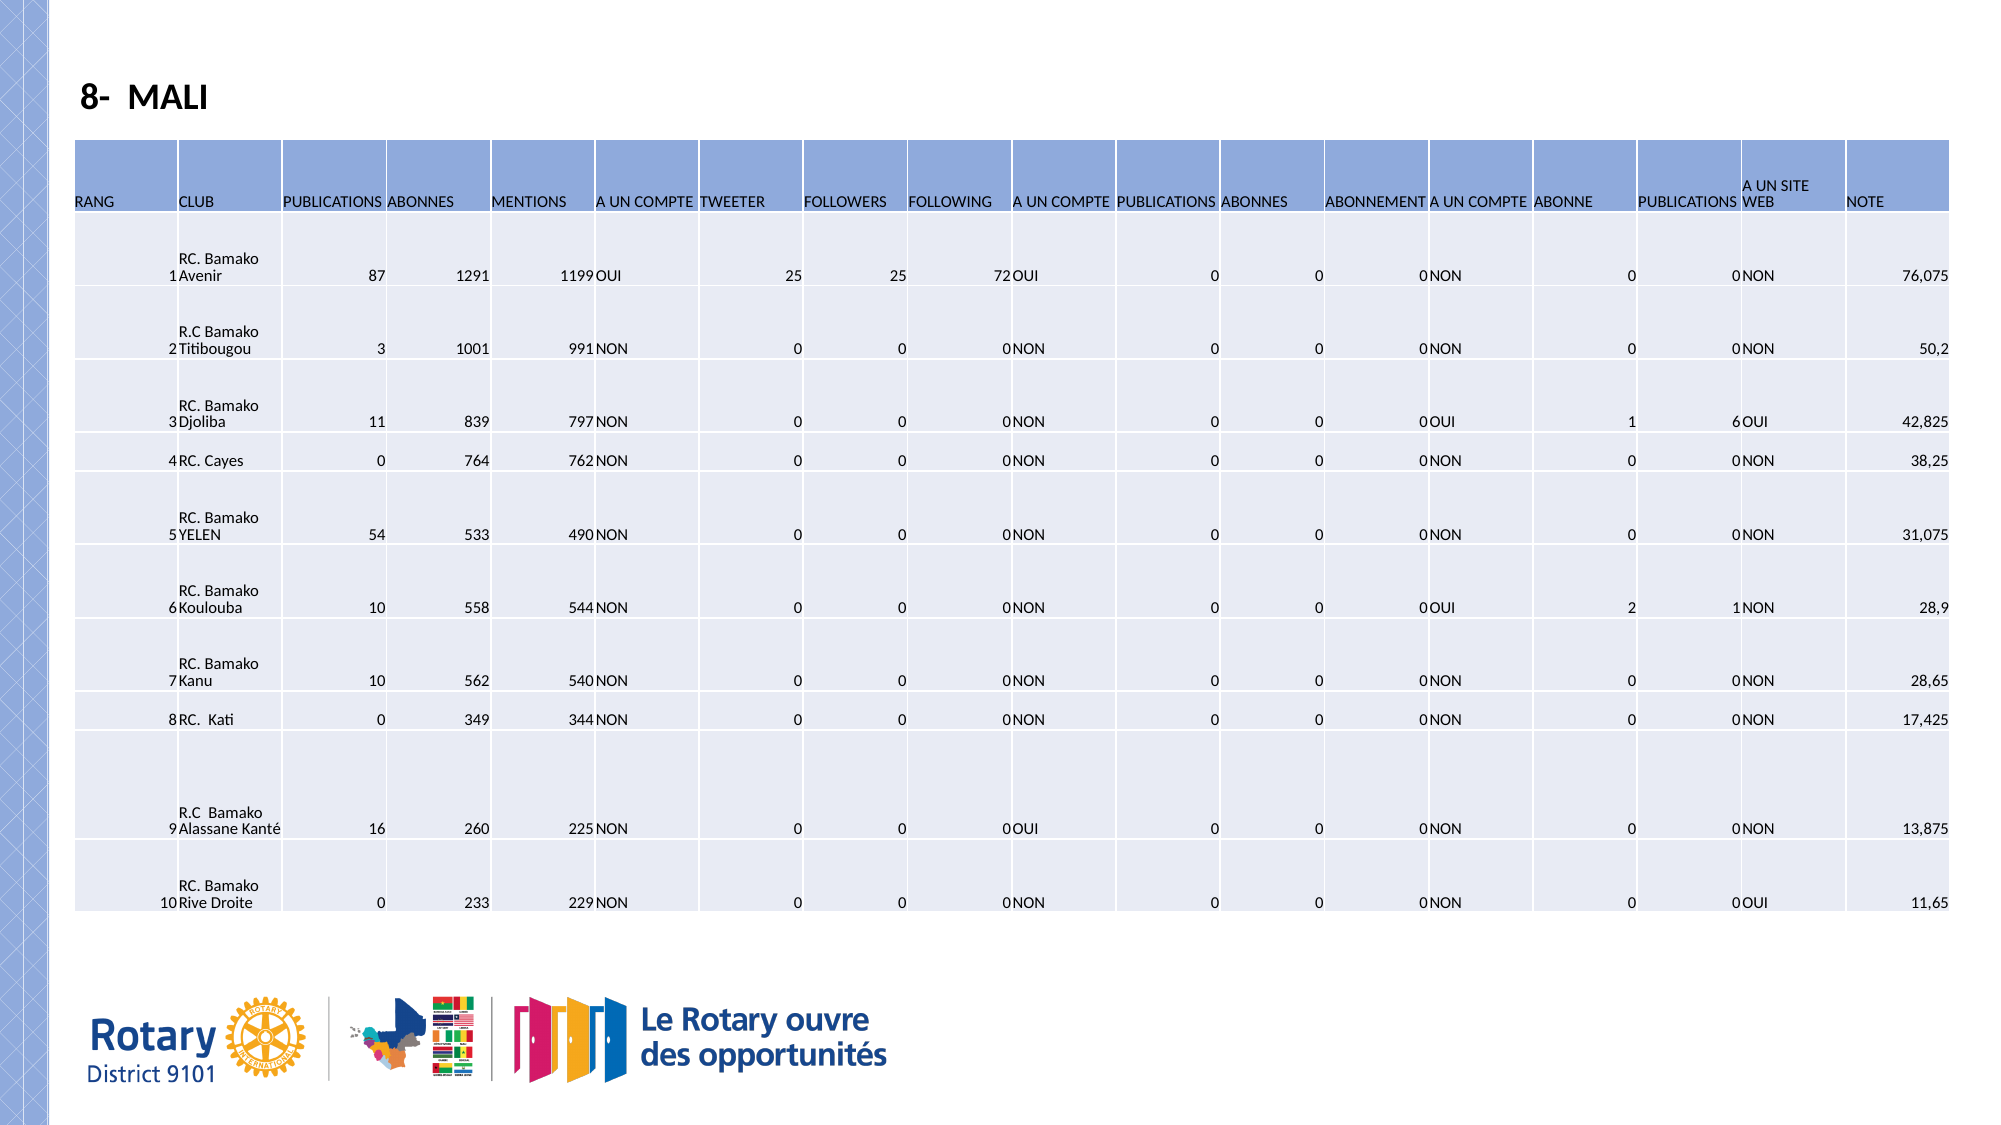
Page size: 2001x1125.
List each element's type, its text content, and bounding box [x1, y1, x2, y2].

table_cell 13,875 [1847, 731, 1949, 838]
table_cell 0 [1325, 619, 1428, 690]
table_cell 0 [908, 840, 1011, 911]
table_cell NON [1742, 692, 1845, 729]
table_cell 54 [283, 472, 386, 543]
table_cell 0 [700, 360, 802, 431]
table_cell 72 [908, 213, 1011, 285]
table_cell 0 [1117, 286, 1219, 358]
table_header A UN SITE WEB [1742, 140, 1845, 211]
table_cell 0 [1534, 213, 1636, 285]
table_header CLUB [179, 140, 281, 211]
table_cell 0 [804, 472, 907, 543]
table_cell NON [596, 286, 698, 358]
table_cell 25 [700, 213, 802, 285]
table_cell 10 [283, 619, 386, 690]
table_cell 0 [908, 731, 1011, 838]
table_cell 0 [1117, 692, 1219, 729]
table_cell RC. Bamako Djoliba [179, 360, 281, 431]
table_cell 3 [283, 286, 386, 358]
table_cell 0 [1221, 545, 1324, 617]
table_header RANG [75, 140, 177, 211]
table_cell 31,075 [1847, 472, 1949, 543]
table_cell 0 [1117, 213, 1219, 285]
table_cell 229 [492, 840, 594, 911]
table_cell 7 [75, 619, 177, 690]
table_cell 0 [700, 472, 802, 543]
table_header TWEETER [700, 140, 802, 211]
table_cell 3 [75, 360, 177, 431]
table_cell NON [596, 840, 698, 911]
table_cell 0 [1117, 472, 1219, 543]
table_cell NON [596, 545, 698, 617]
table_cell NON [1013, 433, 1115, 470]
table_cell NON [596, 731, 698, 838]
table_cell OUI [1430, 360, 1532, 431]
table_header ABONNES [1221, 140, 1324, 211]
table_cell 0 [1325, 731, 1428, 838]
table_cell 0 [283, 433, 386, 470]
table_cell 11,65 [1847, 840, 1949, 911]
table_cell 0 [804, 731, 907, 838]
table_cell 0 [908, 433, 1011, 470]
table_cell 797 [492, 360, 594, 431]
table_cell 0 [1638, 433, 1741, 470]
table_cell NON [1430, 472, 1532, 543]
table_cell RC. Kati [179, 692, 281, 729]
table_cell NON [596, 360, 698, 431]
table_cell 6 [1638, 360, 1741, 431]
table_cell 0 [1534, 840, 1636, 911]
table_header ABONNEMENT [1325, 140, 1428, 211]
table_header PUBLICATIONS [283, 140, 386, 211]
table_cell 349 [387, 692, 490, 729]
table_cell 0 [1221, 731, 1324, 838]
table_cell NON [596, 433, 698, 470]
table_cell RC. Bamako YELEN [179, 472, 281, 543]
table_cell 0 [1534, 472, 1636, 543]
table_cell 0 [1325, 286, 1428, 358]
table_cell 28,65 [1847, 619, 1949, 690]
table_header NOTE [1847, 140, 1949, 211]
table_cell 0 [700, 286, 802, 358]
table_cell 50,2 [1847, 286, 1949, 358]
table_cell 42,825 [1847, 360, 1949, 431]
table_cell 0 [1325, 545, 1428, 617]
table_cell NON [1013, 619, 1115, 690]
table_cell 0 [908, 692, 1011, 729]
table_cell NON [596, 619, 698, 690]
table_cell 0 [804, 840, 907, 911]
table_cell 260 [387, 731, 490, 838]
table_cell 0 [1325, 213, 1428, 285]
table_cell 8 [75, 692, 177, 729]
table_cell 0 [1117, 731, 1219, 838]
table_cell 0 [1221, 213, 1324, 285]
table_cell NON [1013, 692, 1115, 729]
table_cell 0 [804, 692, 907, 729]
table_cell OUI [596, 213, 698, 285]
table_cell NON [1742, 286, 1845, 358]
table_cell 0 [908, 286, 1011, 358]
table_cell NON [1742, 545, 1845, 617]
table_cell NON [1742, 731, 1845, 838]
table_cell 233 [387, 840, 490, 911]
table_cell 0 [1638, 840, 1741, 911]
table_cell 9 [75, 731, 177, 838]
table_cell 0 [1638, 731, 1741, 838]
table_cell 0 [1638, 286, 1741, 358]
table_cell 0 [1638, 213, 1741, 285]
table_cell 0 [700, 692, 802, 729]
table_cell 0 [1325, 840, 1428, 911]
table_cell 1001 [387, 286, 490, 358]
table_header PUBLICATIONS [1117, 140, 1219, 211]
table_cell 0 [700, 545, 802, 617]
table_cell NON [1430, 692, 1532, 729]
table_cell NON [1013, 545, 1115, 617]
table_cell 0 [1117, 619, 1219, 690]
table_cell 764 [387, 433, 490, 470]
table_cell OUI [1742, 840, 1845, 911]
table_cell 0 [1325, 433, 1428, 470]
table_cell 490 [492, 472, 594, 543]
table_cell 562 [387, 619, 490, 690]
table_header PUBLICATIONS [1638, 140, 1741, 211]
table_cell NON [596, 692, 698, 729]
table_cell 76,075 [1847, 213, 1949, 285]
table_header MENTIONS [492, 140, 594, 211]
table_cell 0 [908, 619, 1011, 690]
table_cell 0 [700, 731, 802, 838]
table_cell 0 [1221, 360, 1324, 431]
table_cell 10 [283, 545, 386, 617]
table_cell RC. Bamako Kanu [179, 619, 281, 690]
table_cell 0 [700, 619, 802, 690]
table_cell 10 [75, 840, 177, 911]
picture [73, 986, 898, 1100]
table_cell 0 [804, 545, 907, 617]
table_cell RC. Bamako Koulouba [179, 545, 281, 617]
table_cell NON [1430, 213, 1532, 285]
table_cell 0 [804, 619, 907, 690]
text_box 8- MALI [65, 64, 241, 125]
table_cell NON [596, 472, 698, 543]
table_cell 0 [804, 286, 907, 358]
table_cell 1 [1534, 360, 1636, 431]
table_cell 2 [1534, 545, 1636, 617]
table_cell 0 [1117, 840, 1219, 911]
table_cell 0 [908, 472, 1011, 543]
table_cell NON [1430, 840, 1532, 911]
table_cell 0 [804, 360, 907, 431]
table_cell 1 [1638, 545, 1741, 617]
table_cell 0 [1117, 433, 1219, 470]
table_cell 0 [1534, 731, 1636, 838]
table_header A UN COMPTE [1013, 140, 1115, 211]
table_cell 0 [1117, 360, 1219, 431]
table_cell 0 [1221, 692, 1324, 729]
table_cell 225 [492, 731, 594, 838]
table_cell 991 [492, 286, 594, 358]
table_cell OUI [1013, 213, 1115, 285]
table_cell 540 [492, 619, 594, 690]
table_cell 2 [75, 286, 177, 358]
table_cell OUI [1742, 360, 1845, 431]
table_header A UN COMPTE [1430, 140, 1532, 211]
table_header ABONNE [1534, 140, 1636, 211]
table_cell OUI [1430, 545, 1532, 617]
table_cell 0 [1117, 545, 1219, 617]
table_cell 0 [804, 433, 907, 470]
table_cell R.C Bamako Titibougou [179, 286, 281, 358]
table_header ABONNES [387, 140, 490, 211]
table_cell RC. Bamako Avenir [179, 213, 281, 285]
table_cell 0 [1221, 286, 1324, 358]
table_cell 38,25 [1847, 433, 1949, 470]
table_cell NON [1742, 213, 1845, 285]
table_cell 0 [1221, 840, 1324, 911]
table_cell 839 [387, 360, 490, 431]
table_cell 558 [387, 545, 490, 617]
table_cell 87 [283, 213, 386, 285]
table_cell 0 [1325, 472, 1428, 543]
table_cell NON [1430, 619, 1532, 690]
table_cell 0 [1534, 619, 1636, 690]
table_cell 0 [1221, 472, 1324, 543]
table_cell NON [1013, 360, 1115, 431]
table_cell 544 [492, 545, 594, 617]
table_cell 0 [1221, 433, 1324, 470]
table_cell 0 [1534, 433, 1636, 470]
table_cell 25 [804, 213, 907, 285]
table_cell R.C Bamako Alassane Kanté [179, 731, 281, 838]
table_cell 344 [492, 692, 594, 729]
table_cell NON [1742, 433, 1845, 470]
table_cell NON [1742, 619, 1845, 690]
table_cell RC. Bamako Rive Droite [179, 840, 281, 911]
table_cell NON [1742, 472, 1845, 543]
table_cell NON [1430, 731, 1532, 838]
table_cell 4 [75, 433, 177, 470]
table_cell 6 [75, 545, 177, 617]
table_cell 0 [1325, 692, 1428, 729]
table_cell 0 [908, 545, 1011, 617]
table_cell 0 [1534, 692, 1636, 729]
table_cell 0 [283, 692, 386, 729]
table_header FOLLOWING [908, 140, 1011, 211]
table_cell 533 [387, 472, 490, 543]
table_cell 0 [1638, 472, 1741, 543]
table_cell 0 [1638, 692, 1741, 729]
table_cell 762 [492, 433, 594, 470]
table_cell 0 [283, 840, 386, 911]
table_cell OUI [1013, 731, 1115, 838]
table_cell 1199 [492, 213, 594, 285]
table_cell NON [1013, 286, 1115, 358]
table_cell 17,425 [1847, 692, 1949, 729]
table_cell 1291 [387, 213, 490, 285]
table_cell 16 [283, 731, 386, 838]
table_cell 28,9 [1847, 545, 1949, 617]
table_cell 0 [700, 840, 802, 911]
table_cell 5 [75, 472, 177, 543]
text_box [0, 0, 50, 1125]
table_cell NON [1430, 286, 1532, 358]
table_header A UN COMPTE [596, 140, 698, 211]
table_header FOLLOWERS [804, 140, 907, 211]
table_cell 0 [1325, 360, 1428, 431]
table_cell NON [1013, 472, 1115, 543]
table_cell 11 [283, 360, 386, 431]
table_cell 0 [1638, 619, 1741, 690]
table_cell 1 [75, 213, 177, 285]
table_cell 0 [1221, 619, 1324, 690]
table_cell NON [1013, 840, 1115, 911]
table_cell RC. Cayes [179, 433, 281, 470]
table_cell NON [1430, 433, 1532, 470]
table_cell 0 [908, 360, 1011, 431]
table_cell 0 [1534, 286, 1636, 358]
table_cell 0 [700, 433, 802, 470]
